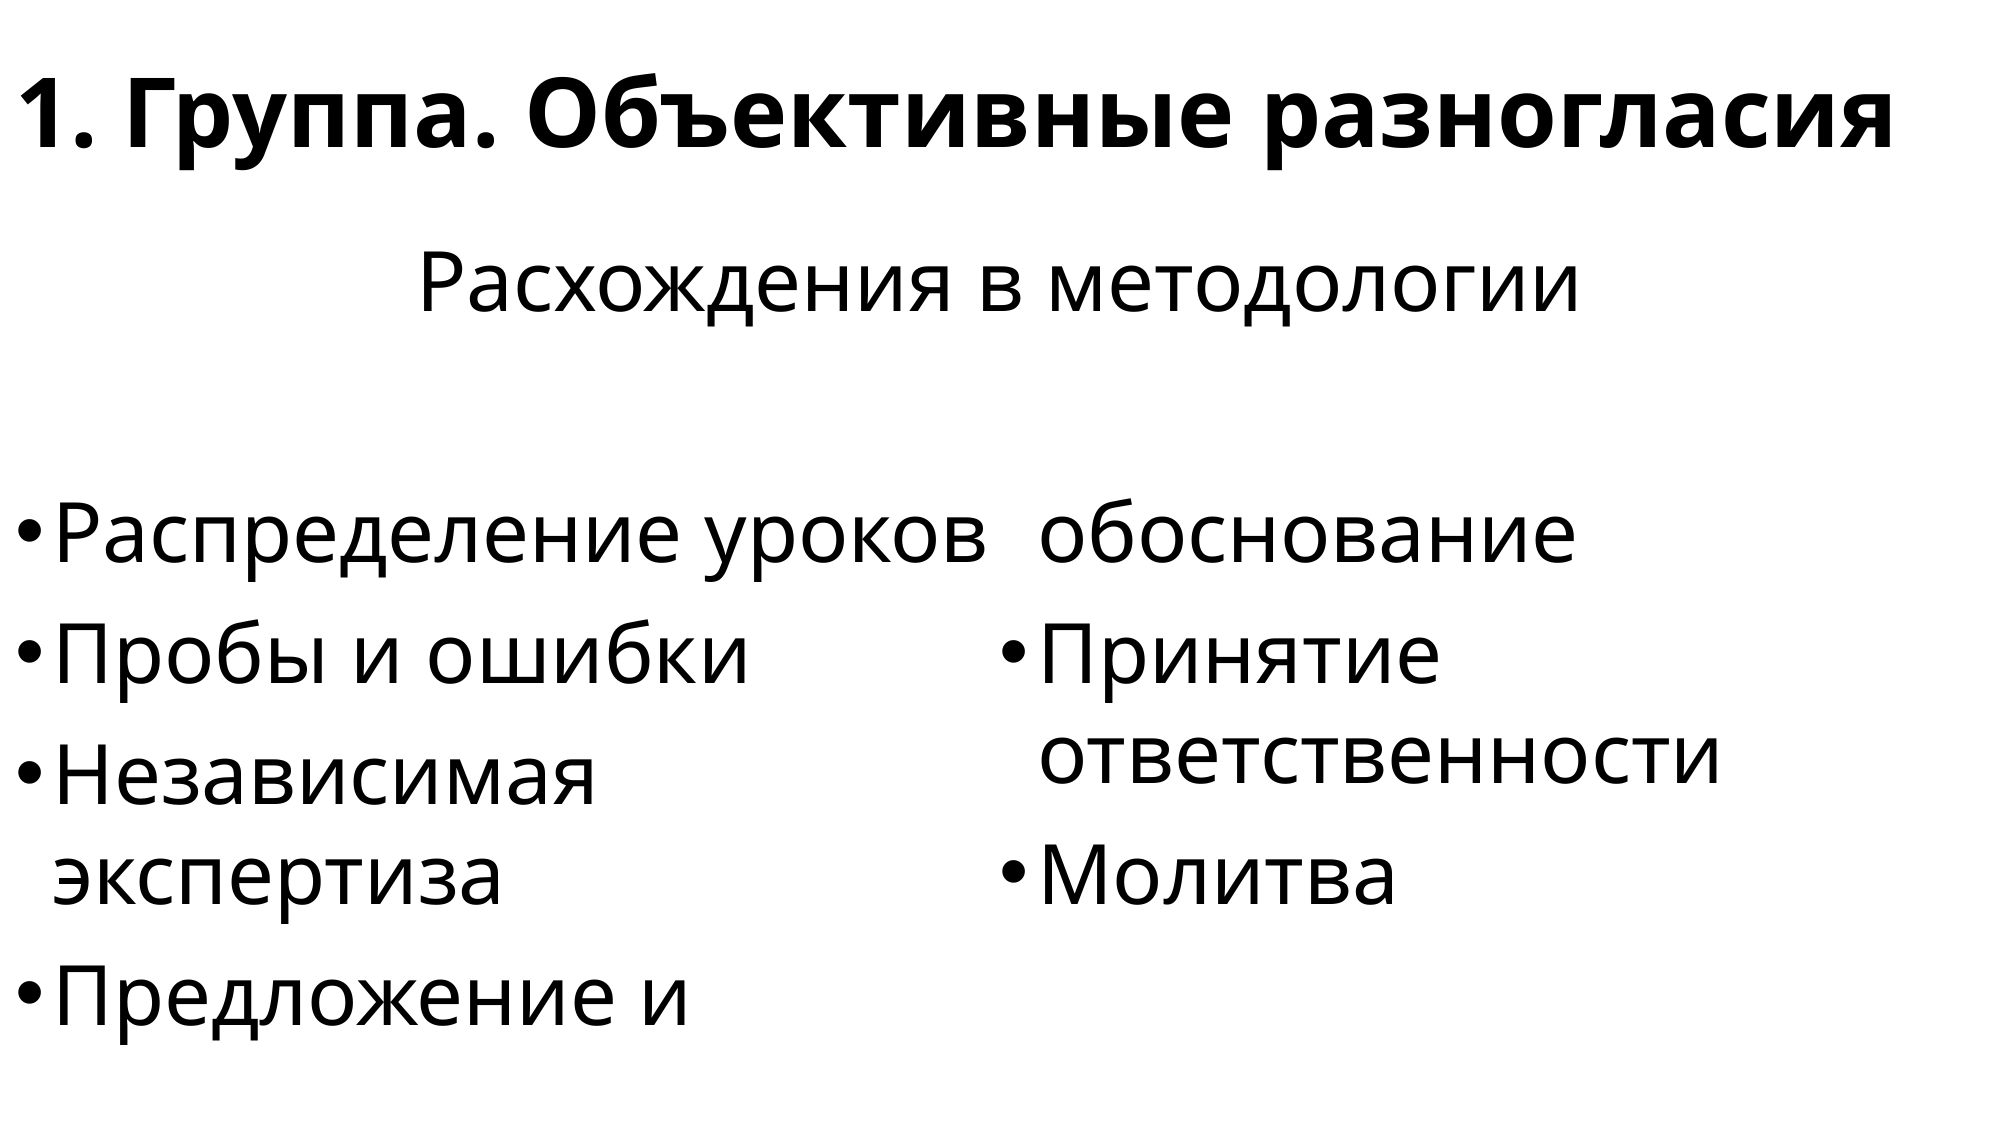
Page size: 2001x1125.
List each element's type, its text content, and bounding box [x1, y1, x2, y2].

title 1. Группа. Объективные разногласия [0, 0, 2000, 218]
text_box Распределение уроков Пробы и ошибки Независимая экспертиза Предложение и обоснование Принятие ответственности Молитва [0, 472, 2000, 1125]
list Расхождения в методологии [0, 220, 2000, 472]
